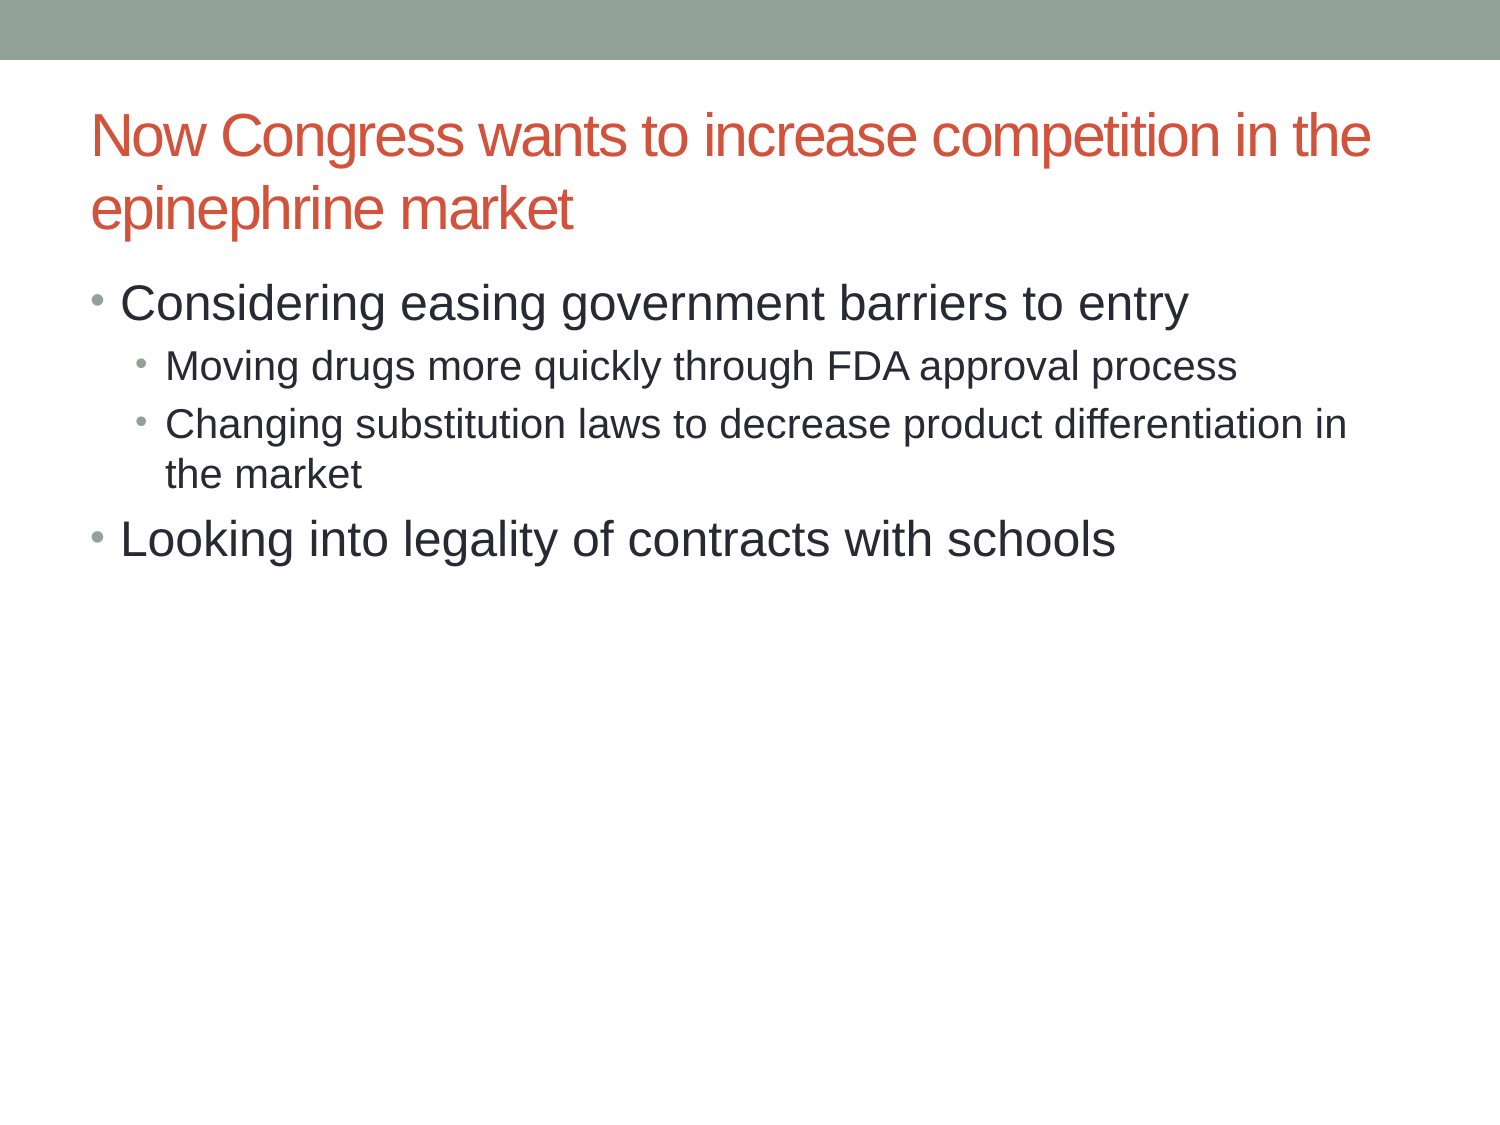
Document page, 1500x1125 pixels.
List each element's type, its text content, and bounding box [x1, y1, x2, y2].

list Considering easing government barriers to entry Moving drugs more quickly through FDA approval process Changing substitution laws to decrease product differentiation in the market Looking into legality of contracts with schools [75, 262, 1425, 1063]
title Now Congress wants to increase competition in the epinephrine market [75, 87, 1425, 250]
